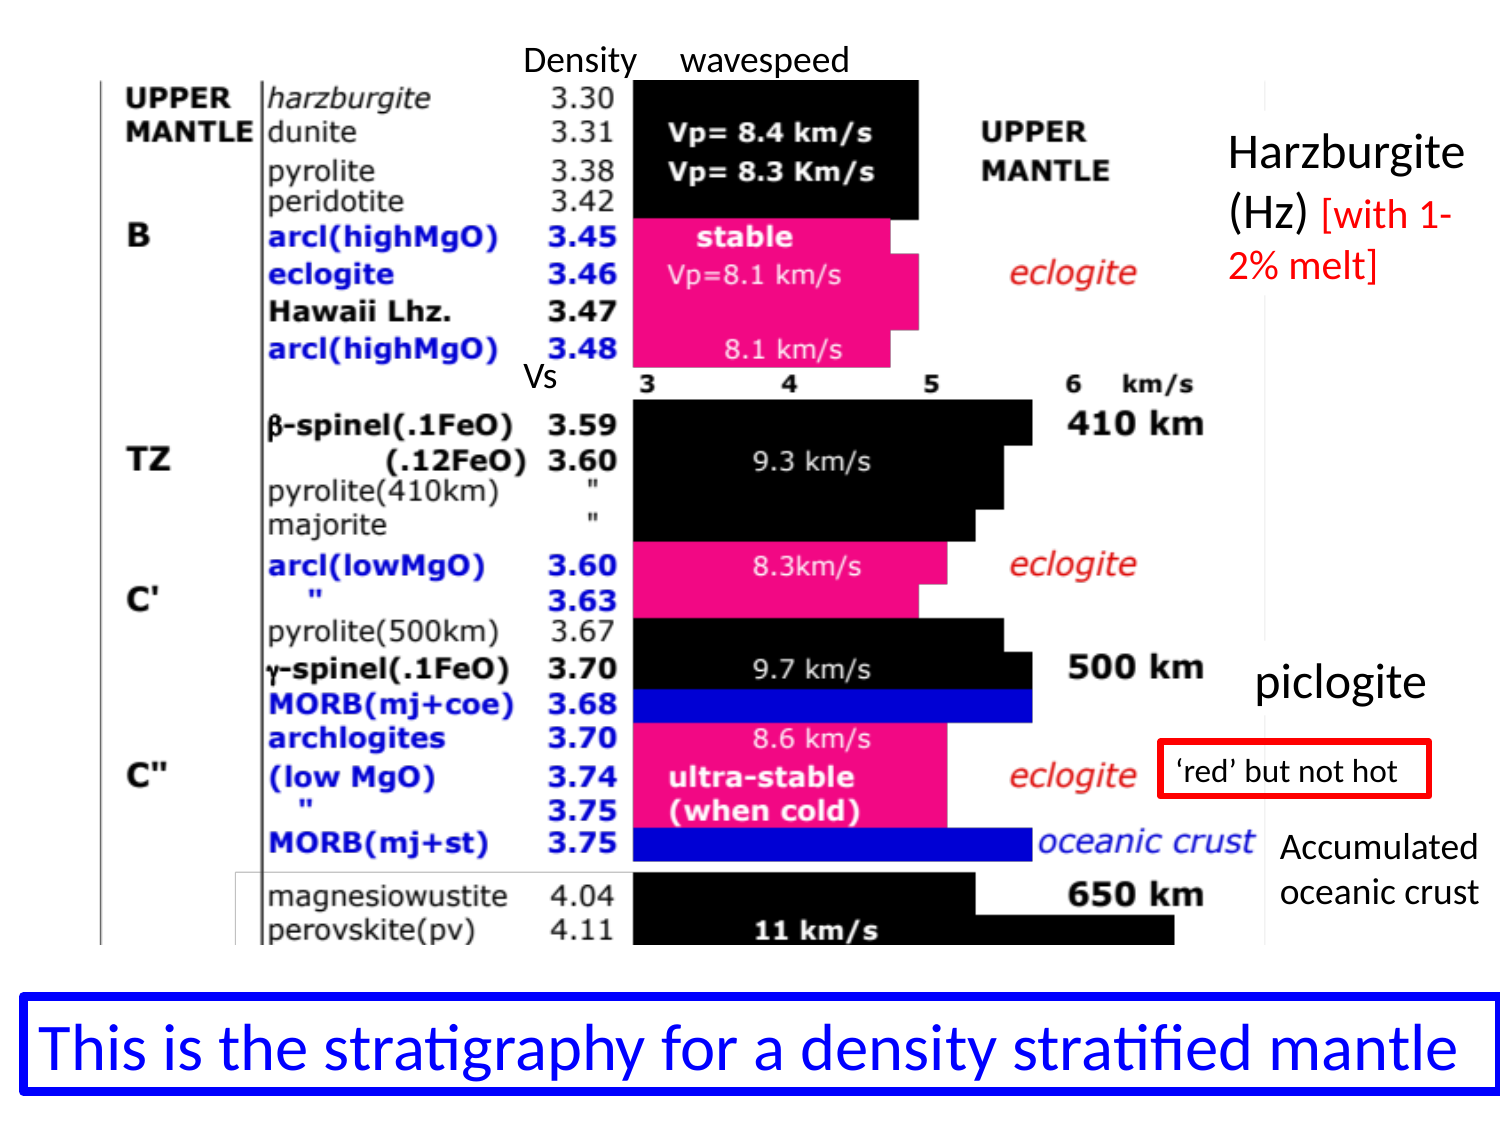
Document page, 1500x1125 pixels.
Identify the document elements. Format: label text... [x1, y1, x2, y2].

text_box Density wavespeed [508, 27, 954, 78]
text_box Accumulated oceanic crust [1270, 814, 1500, 920]
text_box Harzburgite (Hz) [with 1-2% melt] [1270, 110, 1500, 296]
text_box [99, 79, 1266, 945]
text_box ‘red’ but not hot [1270, 741, 1430, 797]
text_box This is the stratigraphy for a density stratified mantle [23, 996, 1500, 1092]
text_box piclogite [1270, 640, 1469, 716]
